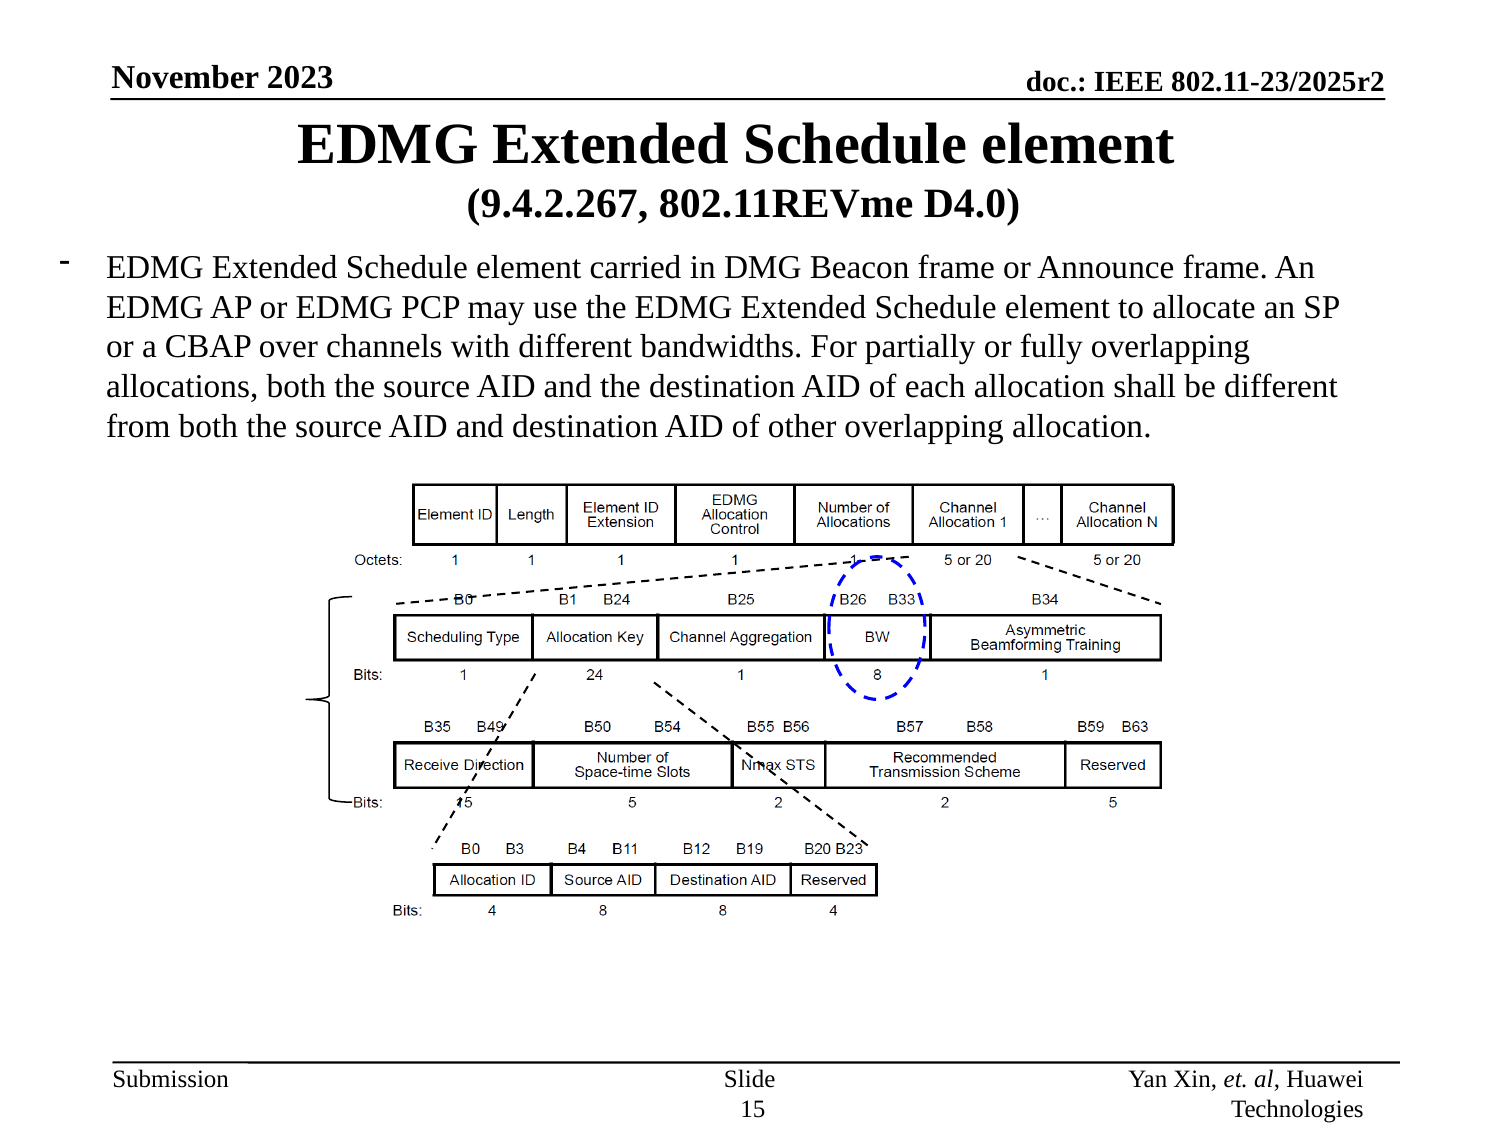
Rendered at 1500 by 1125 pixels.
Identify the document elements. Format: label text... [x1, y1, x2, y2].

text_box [305, 476, 1182, 928]
slide_number Slide 15 [713, 1062, 793, 1090]
footer Yan Xin, et. al, Huawei Technologies [1024, 1062, 1364, 1090]
text_box EDMG Extended Schedule element carried in DMG Beacon frame or Announce frame. An EDMG AP or EDMG PCP may use the EDMG Extended Schedule element to allocate an SP or a CBAP over channels with different bandwidths. For partially or fully overlapping allocations, both the source AID and the destination AID of each allocation shall be different from both the source AID and destination AID of other overlapping allocation. [44, 237, 1383, 452]
title EDMG Extended Schedule element (9.4.2.267, 802.11REVme D4.0) [0, 99, 1488, 212]
